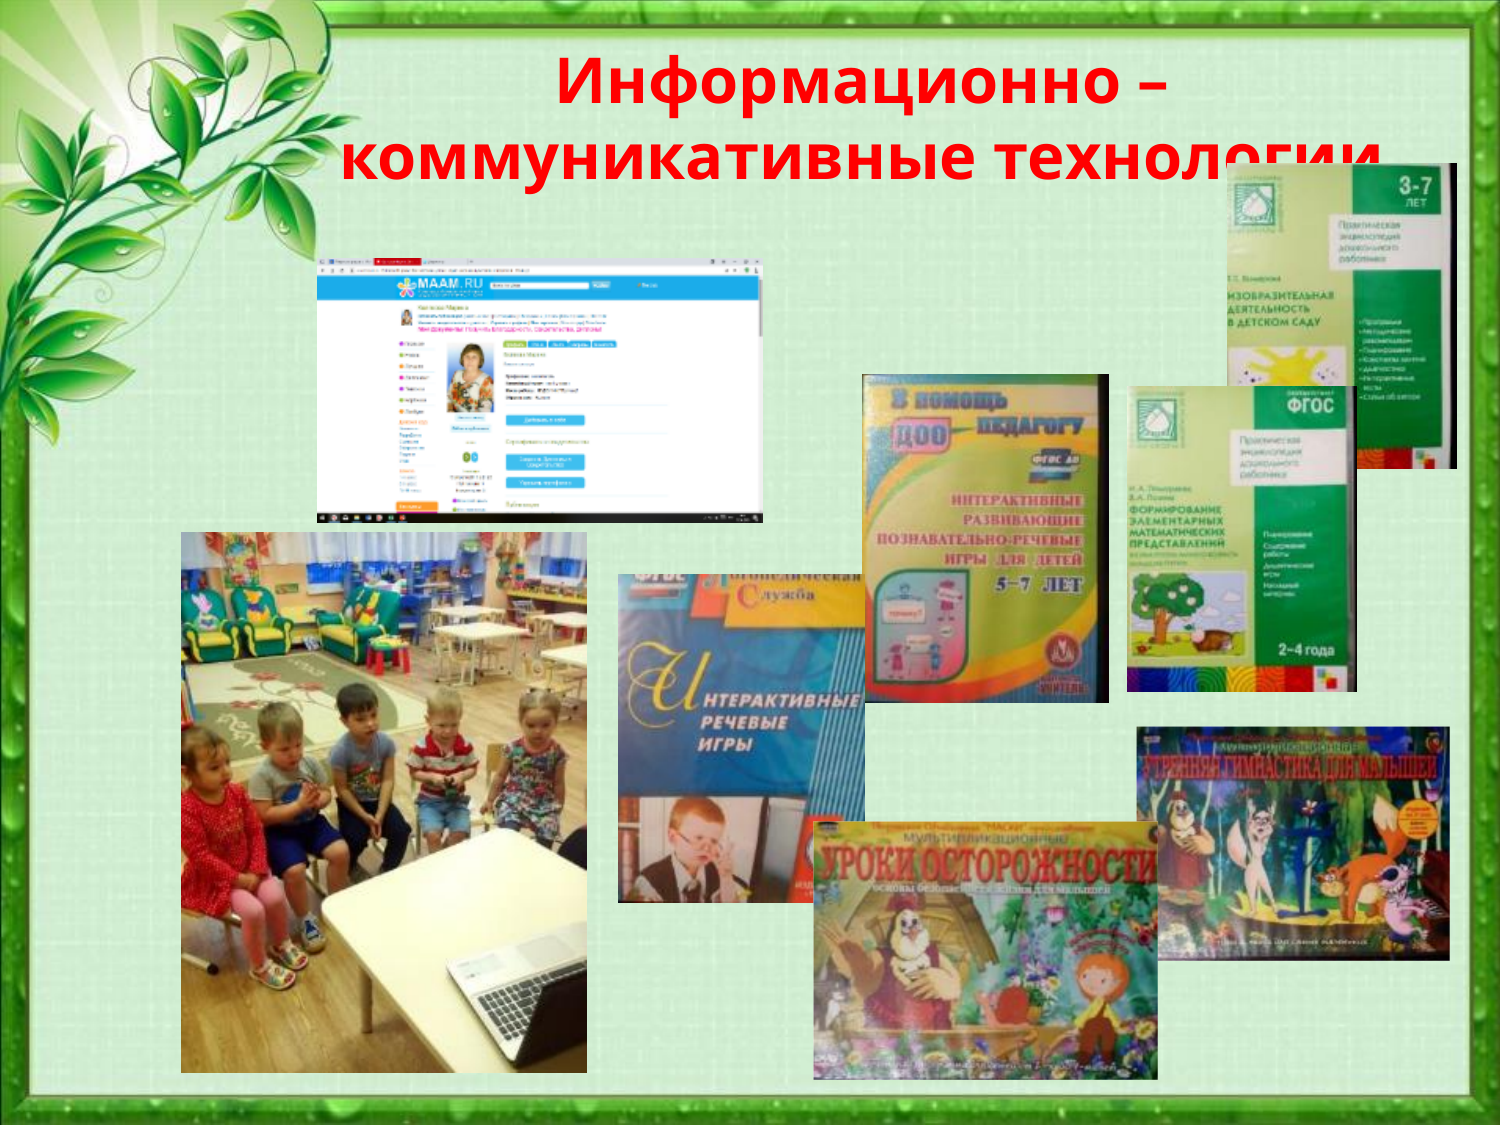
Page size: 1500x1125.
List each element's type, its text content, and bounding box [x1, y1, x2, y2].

title Информационно – коммуникативные технологии [319, 22, 1405, 210]
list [181, 532, 587, 1073]
picture [0, 0, 1500, 1125]
